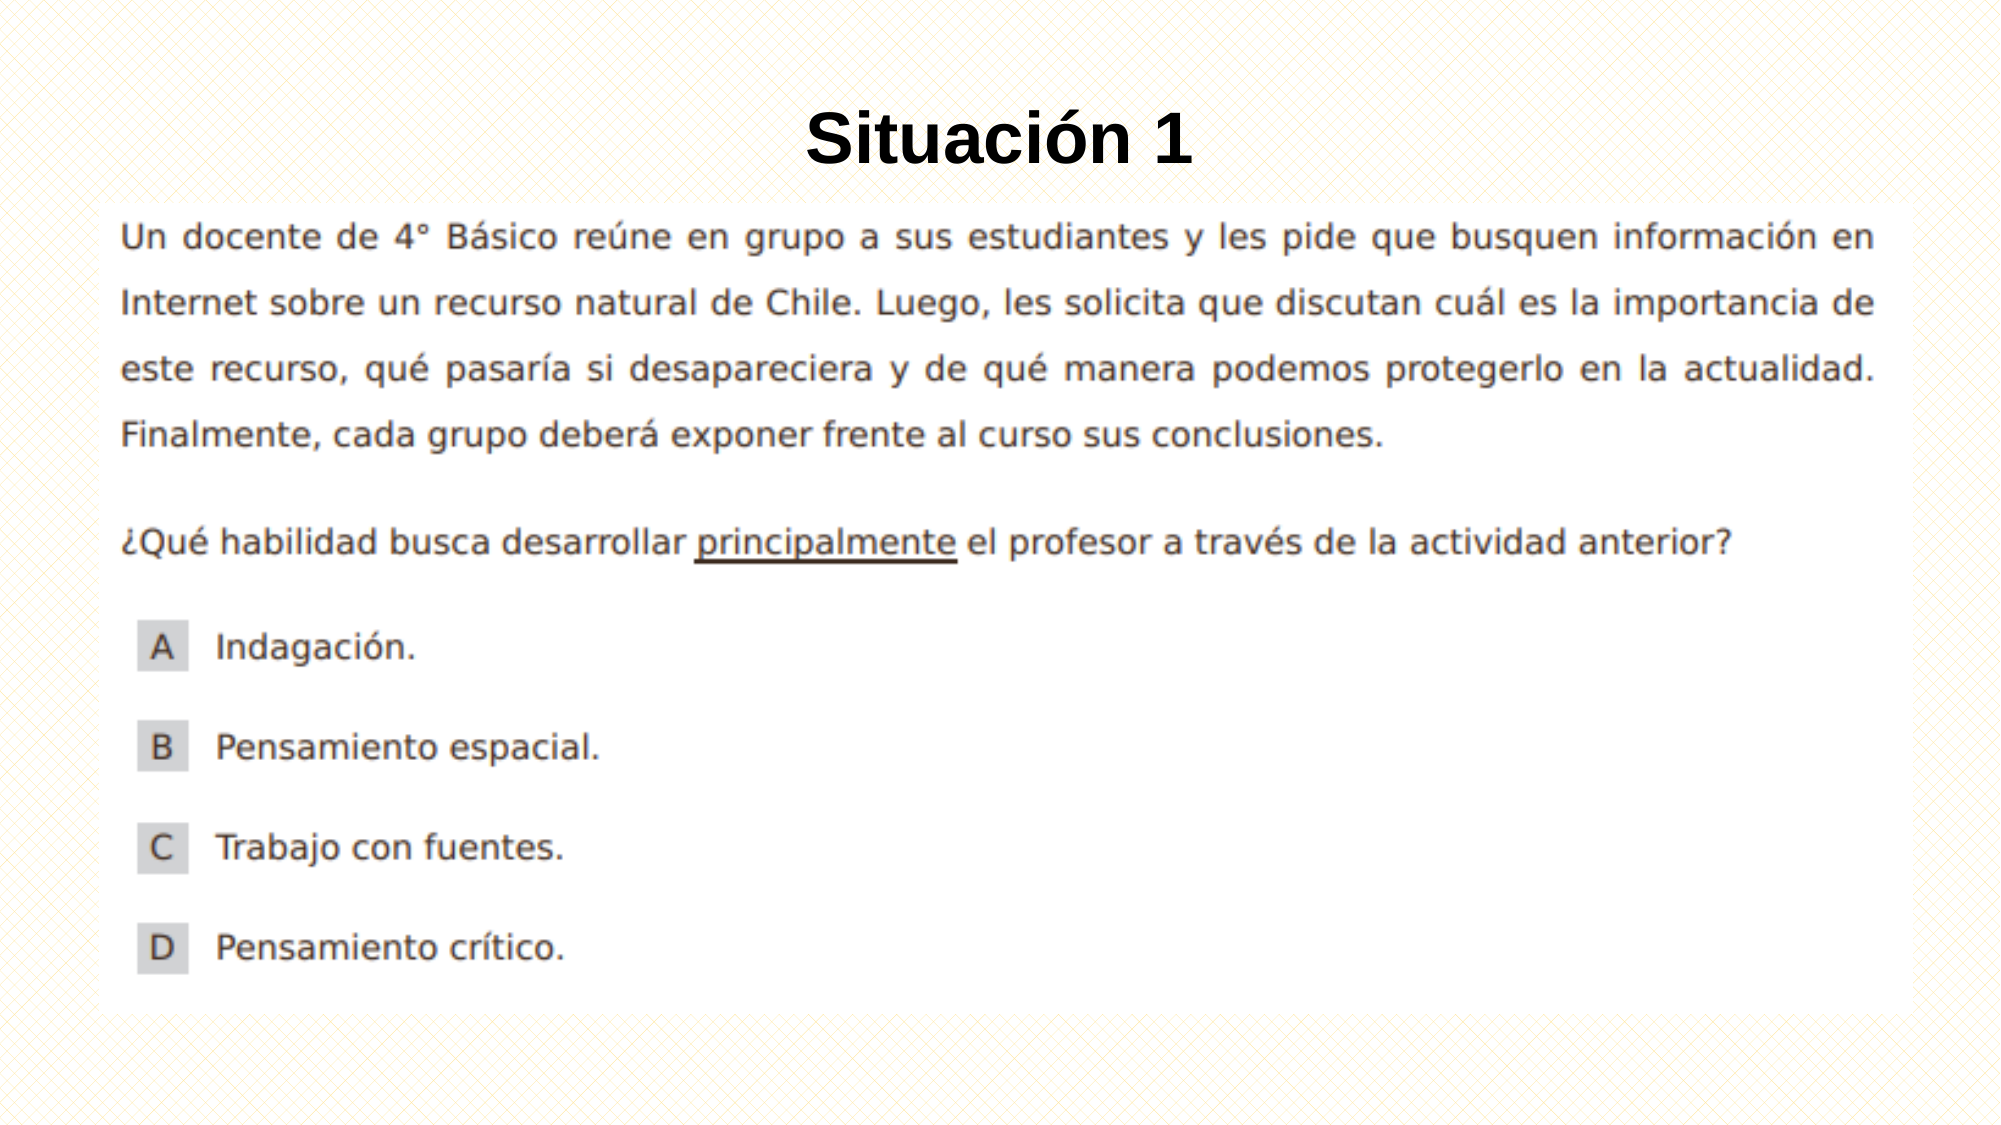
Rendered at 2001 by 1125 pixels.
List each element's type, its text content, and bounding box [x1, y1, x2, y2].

title Situación 1 [137, 77, 1863, 203]
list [99, 203, 1913, 1014]
